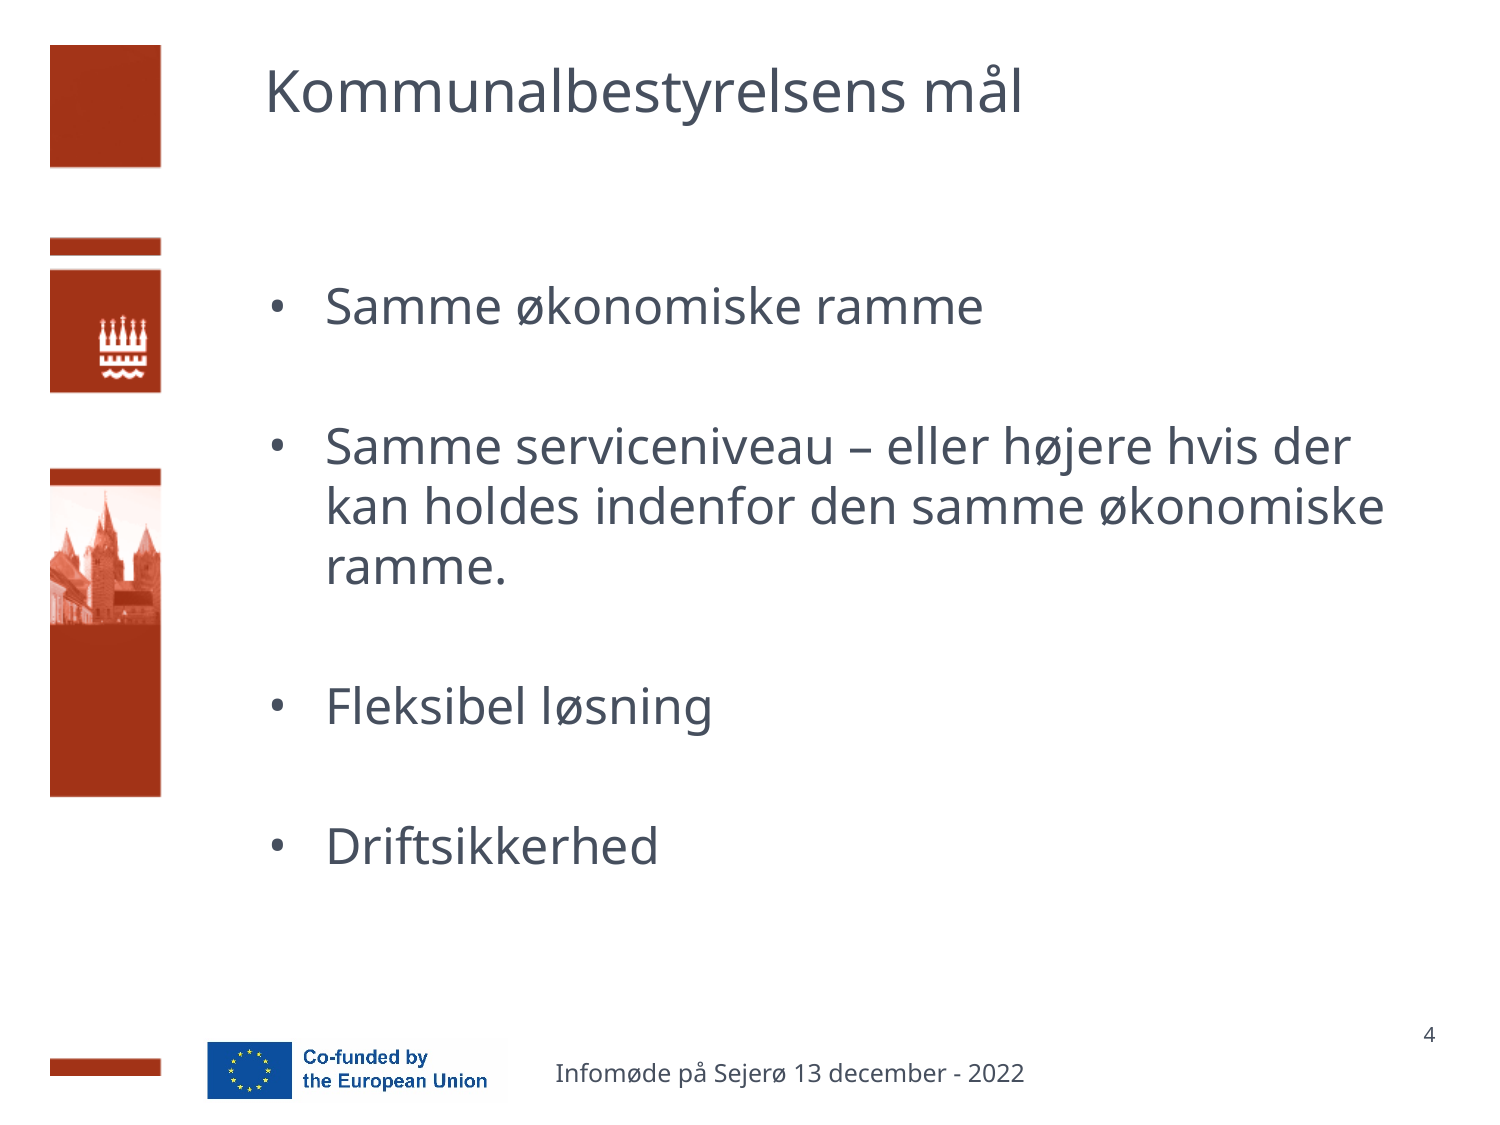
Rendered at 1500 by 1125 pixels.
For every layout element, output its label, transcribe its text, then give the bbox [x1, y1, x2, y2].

slide_number 4 [1312, 1013, 1451, 1077]
picture [50, 45, 521, 1103]
list Samme økonomiske ramme Samme serviceniveau – eller højere hvis der kan holdes indenfor den samme økonomiske ramme. Fleksibel løsning Driftsikkerhed [253, 267, 1459, 953]
title Kommunalbestyrelsens mål [249, 46, 1463, 235]
footer Infomøde på Sejerø 13 december - 2022 [512, 1042, 1069, 1103]
